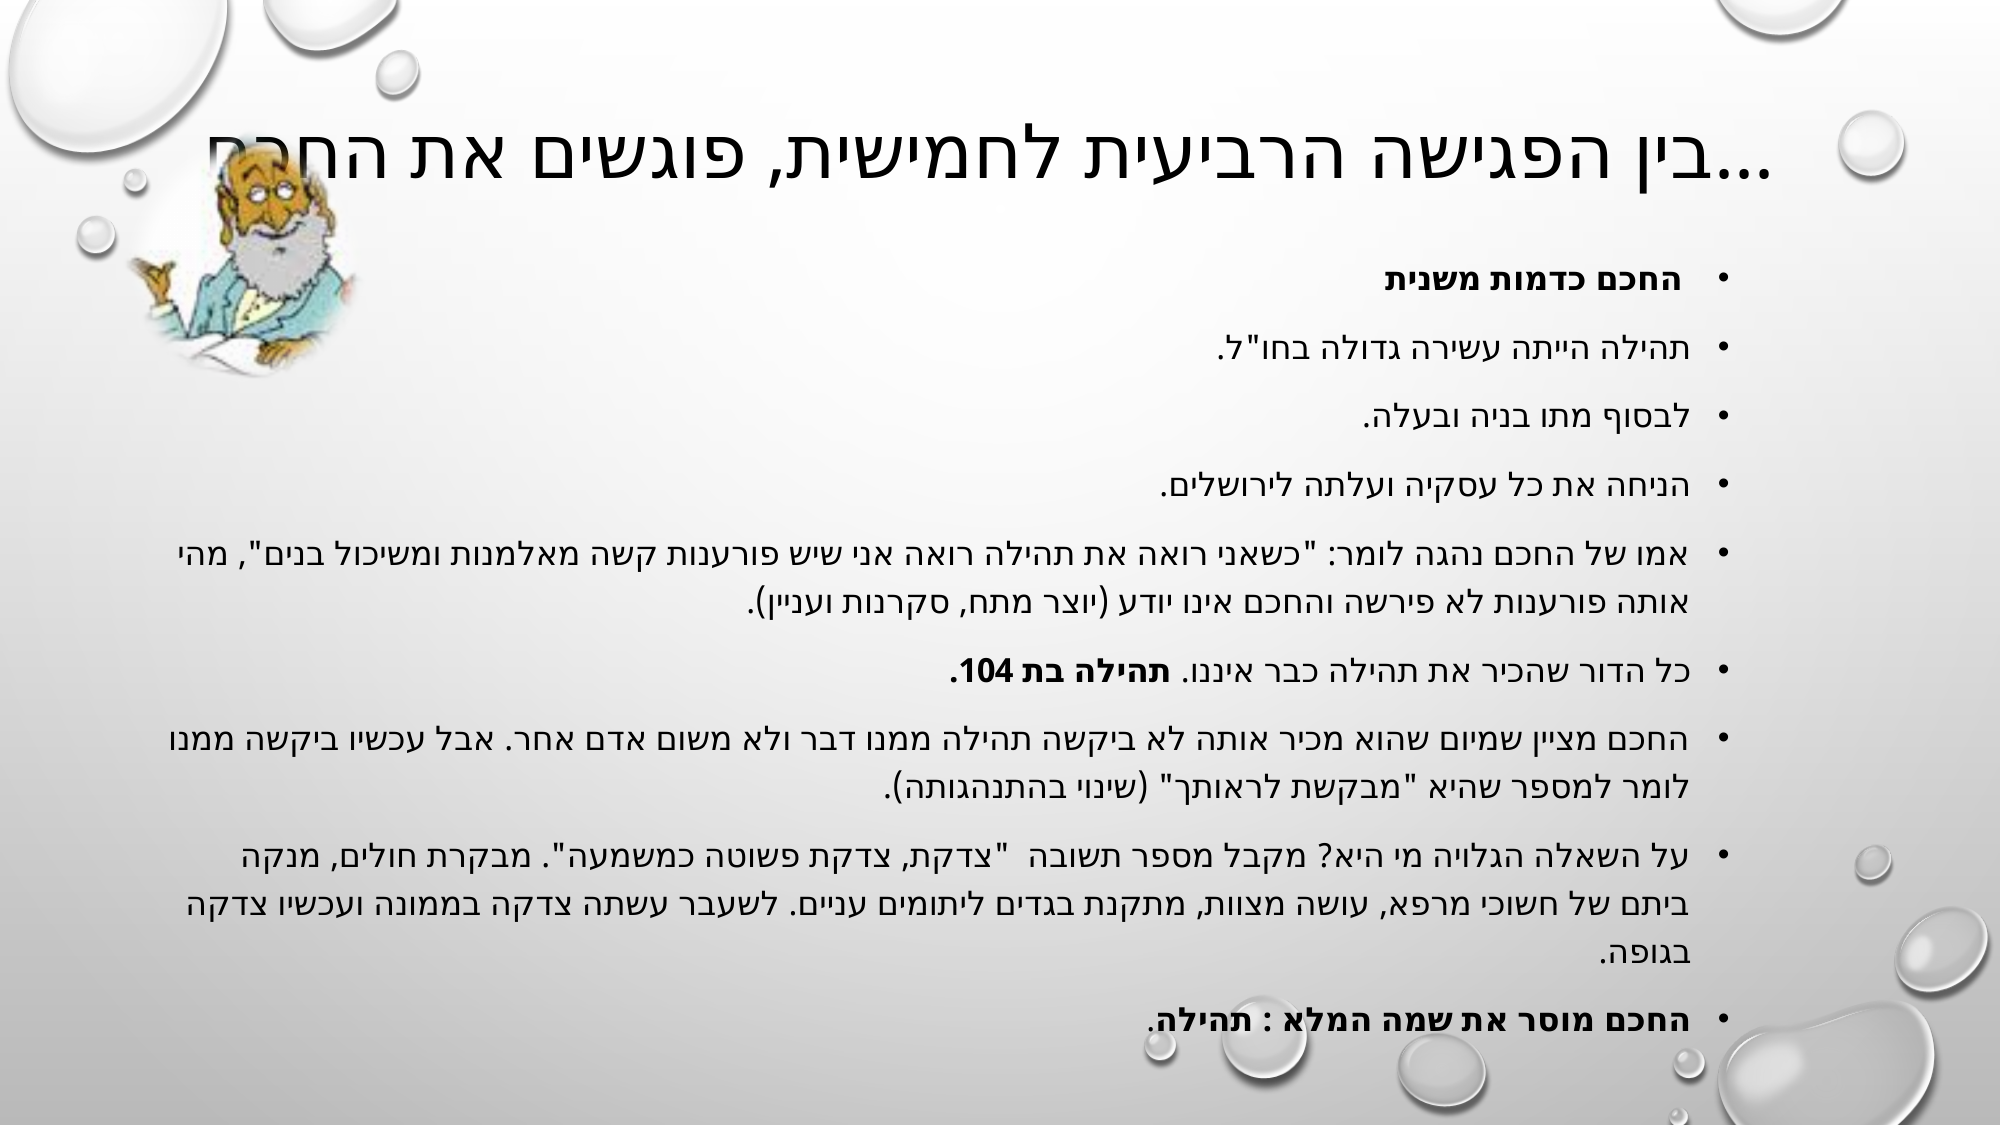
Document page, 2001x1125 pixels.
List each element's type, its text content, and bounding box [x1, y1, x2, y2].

picture [0, 0, 2000, 1125]
list החכם כדמות משנית תהילה הייתה עשירה גדולה בחו"ל. לבסוף מתו בניה ובעלה. הניחה את כל עסקיה ועלתה לירושלים. אמו של החכם נהגה לומר: "כשאני רואה את תהילה רואה אני שיש פורענות קשה מאלמנות ומשיכול בנים", מהי אותה פורענות לא פירשה והחכם אינו יודע (יוצר מתח, סקרנות ועניין). כל הדור שהכיר את תהילה כבר איננו. תהילה בת 104. החכם מציין שמיום שהוא מכיר אותה לא ביקשה תהילה ממנו דבר ולא משום אדם אחר. אבל עכשיו ביקשה ממנו לומר למספר שהיא "מבקשת לראותך" (שינוי בהתנהגותה). על השאלה הגלויה מי היא? מקבל מספר תשובה "צדקת, צדקת פשוטה כמשמעה". מבקרת חולים, מנקה ביתם של חשוכי מרפא, עושה מצוות, מתקנת בגדים ליתומים עניים. לשעבר עשתה צדקה בממונה ועכשיו צדקה בגופה. החכם מוסר את שמה המלא : תהילה. [152, 241, 1745, 1017]
title בין הפגישה הרביעית לחמישית, פוגשים את החכם... [139, 66, 1840, 242]
